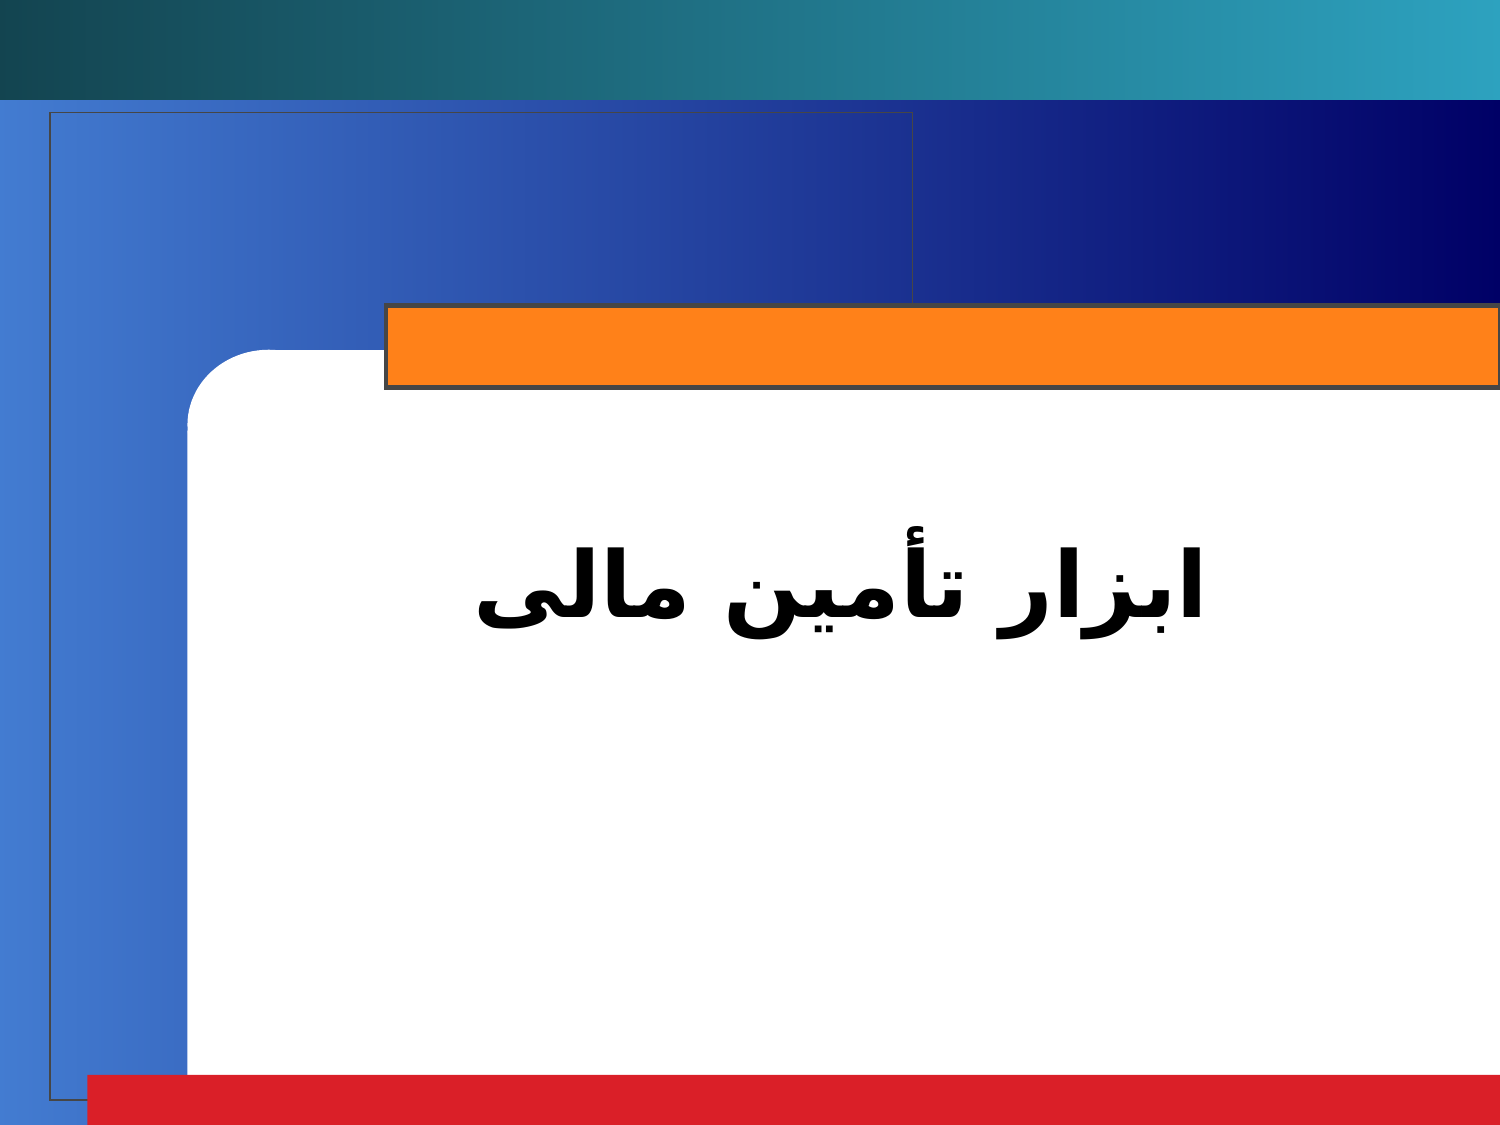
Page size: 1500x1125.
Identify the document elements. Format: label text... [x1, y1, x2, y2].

title ابزار تأمین مالی [262, 524, 1388, 638]
